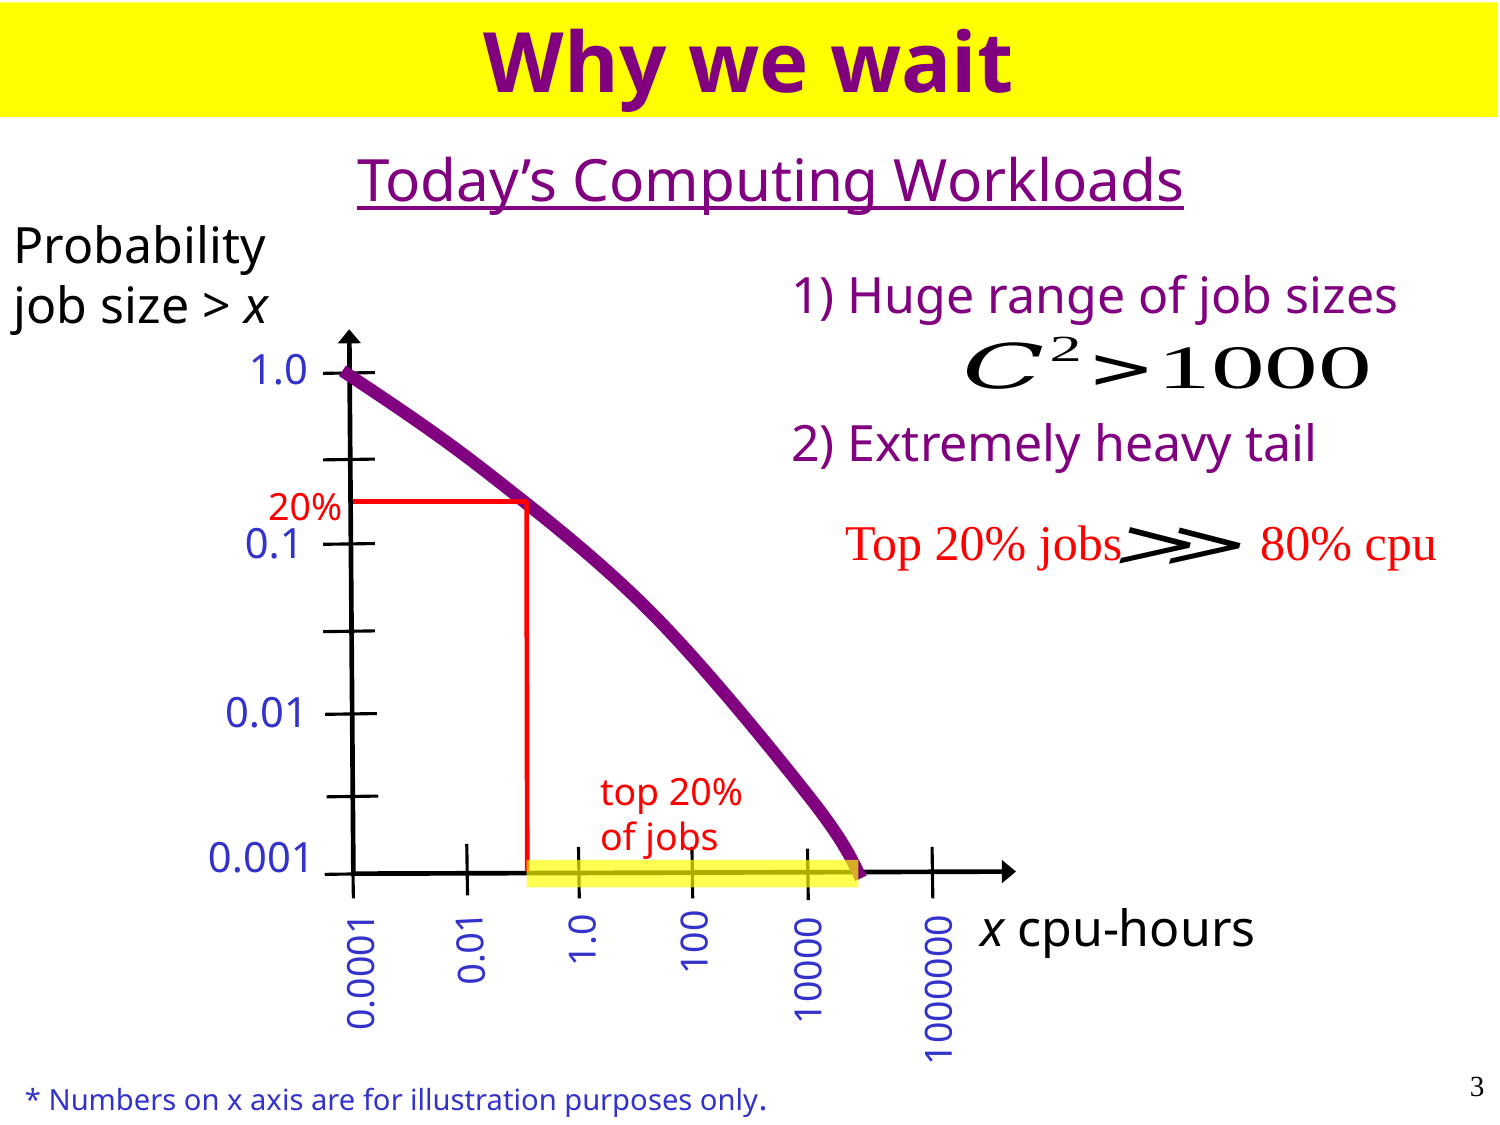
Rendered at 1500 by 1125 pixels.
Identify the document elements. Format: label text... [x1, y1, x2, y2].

slide_number 3 [1074, 1049, 1500, 1119]
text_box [0, 206, 1272, 1083]
text_box Why we wait [0, 2, 1498, 117]
text_box Top 20% jobs = 80% cpu [1277, 495, 1500, 580]
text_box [352, 501, 528, 872]
text_box Today’s Computing Workloads [342, 135, 1257, 204]
text_box * Numbers on x axis are for illustration purposes only. [10, 1091, 783, 1125]
text_box 1) Huge range of job sizes 2) Extremely heavy tail [1277, 256, 1500, 479]
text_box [1110, 470, 1251, 594]
